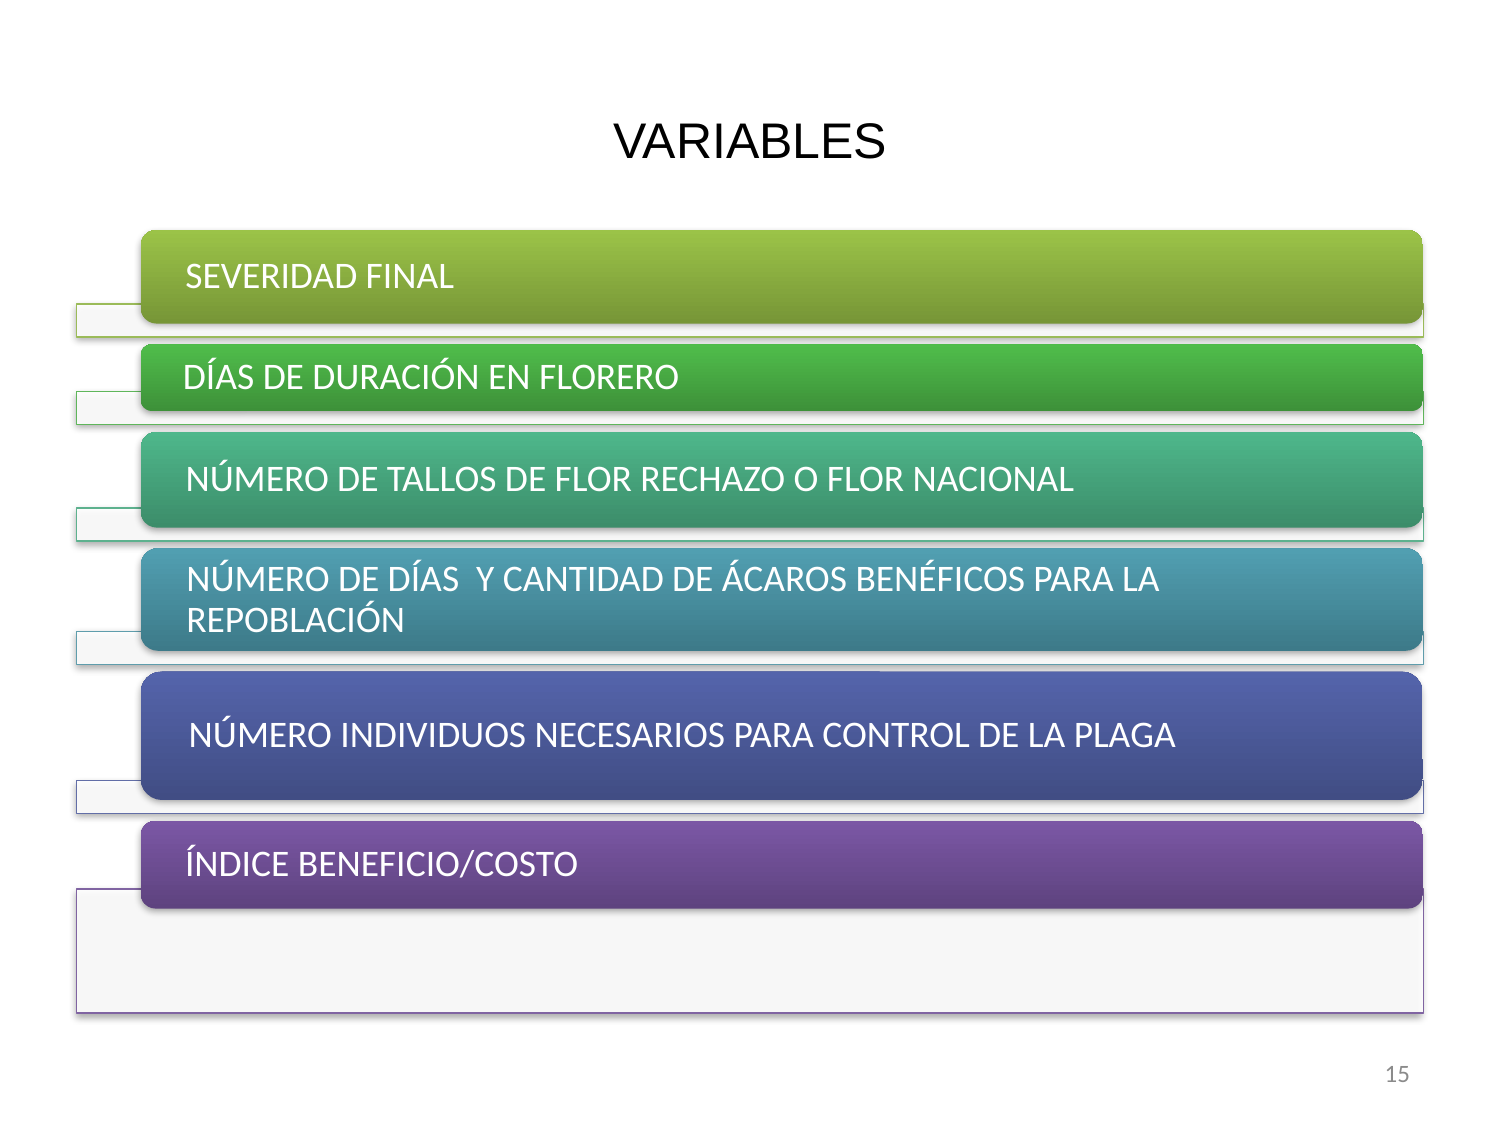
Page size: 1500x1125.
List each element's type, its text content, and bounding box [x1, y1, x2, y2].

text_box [76, 195, 1424, 1047]
slide_number 15 [1074, 1051, 1425, 1103]
title VARIABLES [75, 45, 1425, 197]
